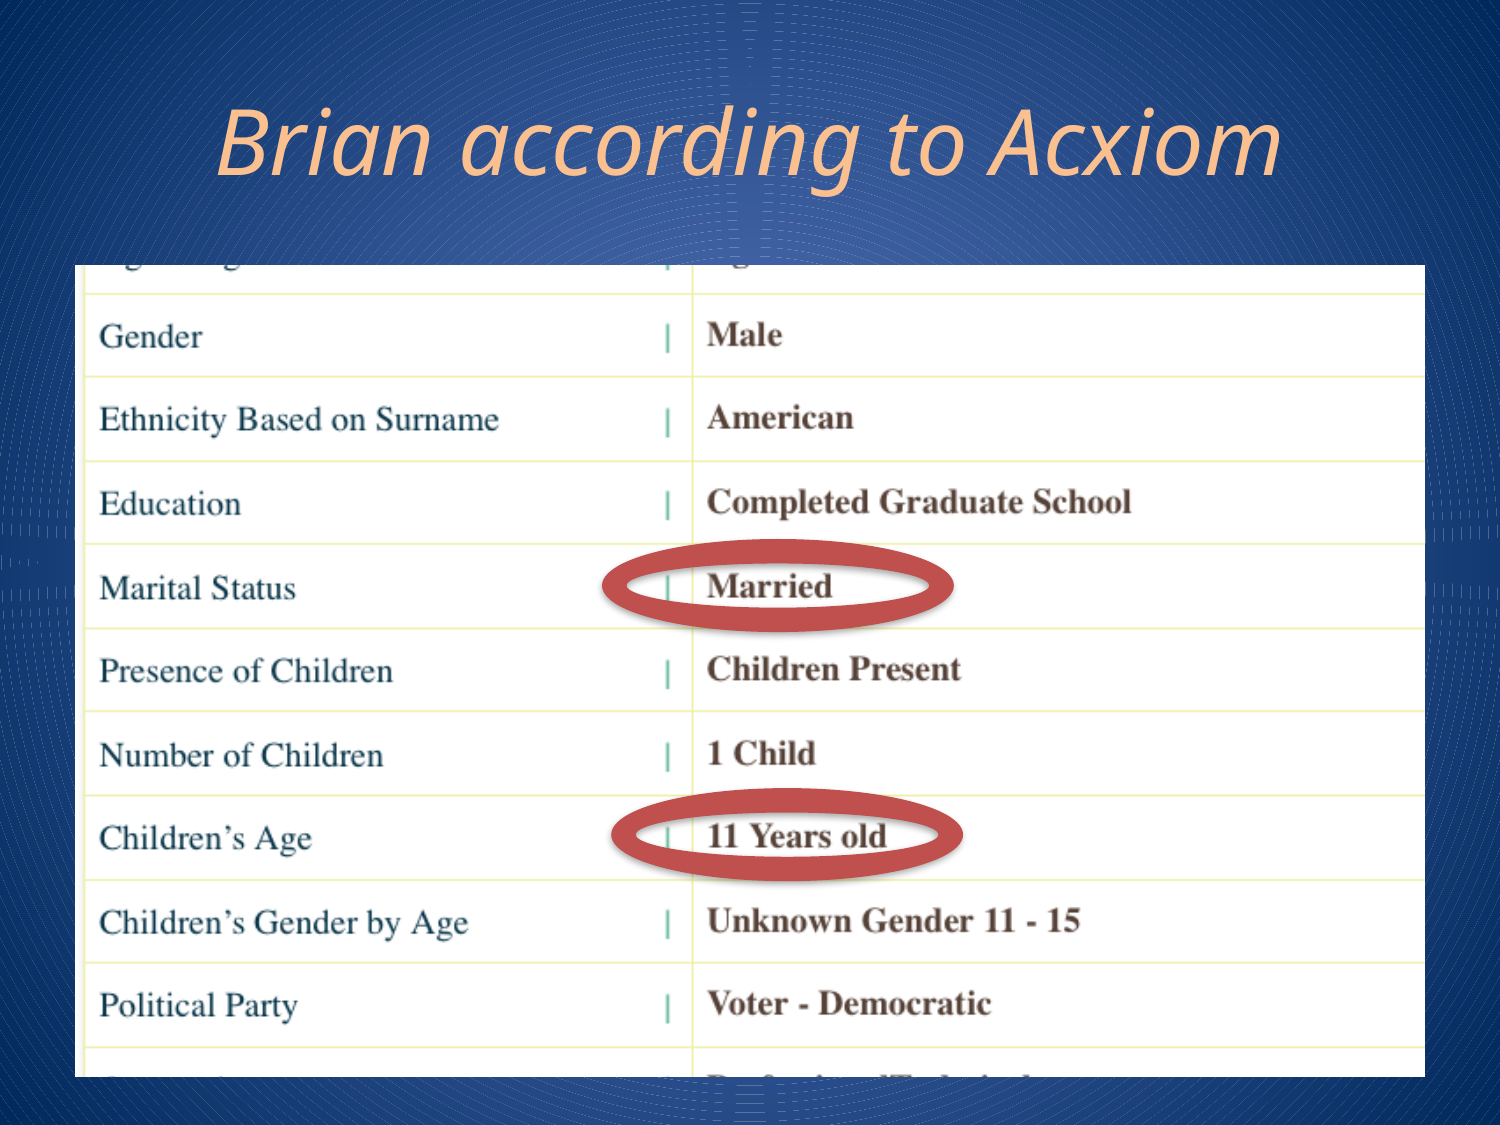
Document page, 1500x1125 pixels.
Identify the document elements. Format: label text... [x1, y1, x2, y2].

title Brian according to Acxiom [75, 45, 1425, 233]
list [74, 265, 1426, 1077]
